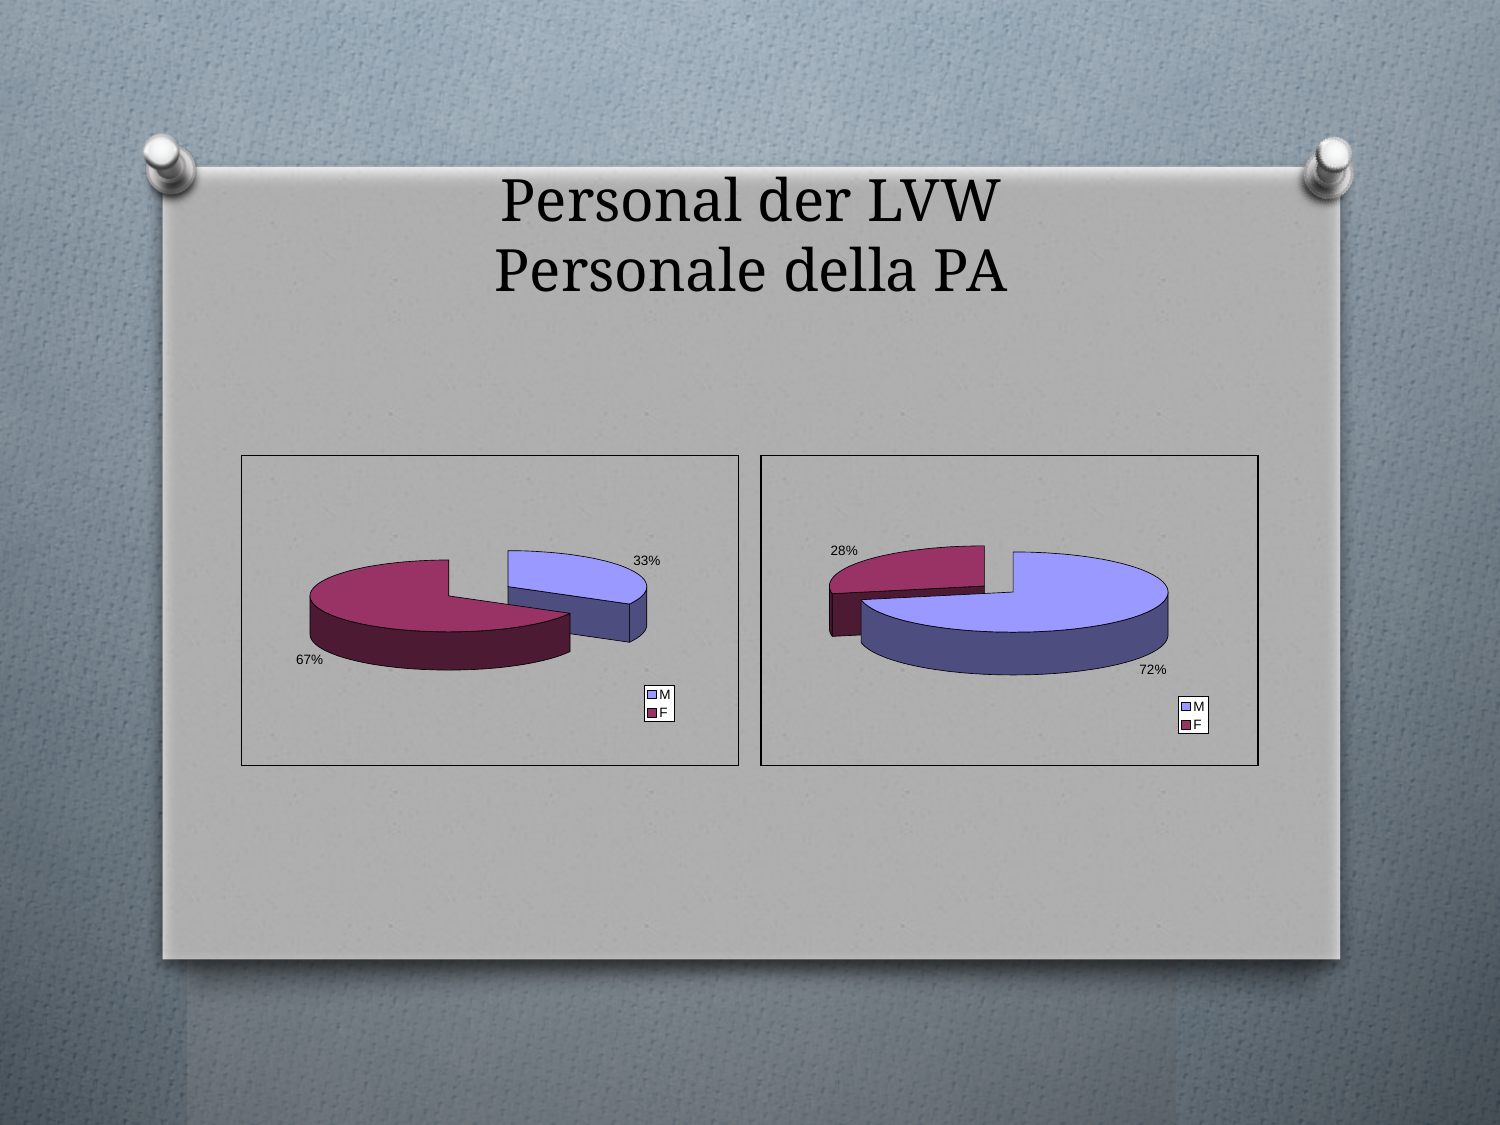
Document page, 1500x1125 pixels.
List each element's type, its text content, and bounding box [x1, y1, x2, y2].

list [761, 455, 1258, 766]
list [241, 455, 738, 765]
title Personal der LVW Personale della PA [179, 133, 1323, 332]
picture [1302, 109, 1396, 225]
picture [112, 102, 221, 215]
